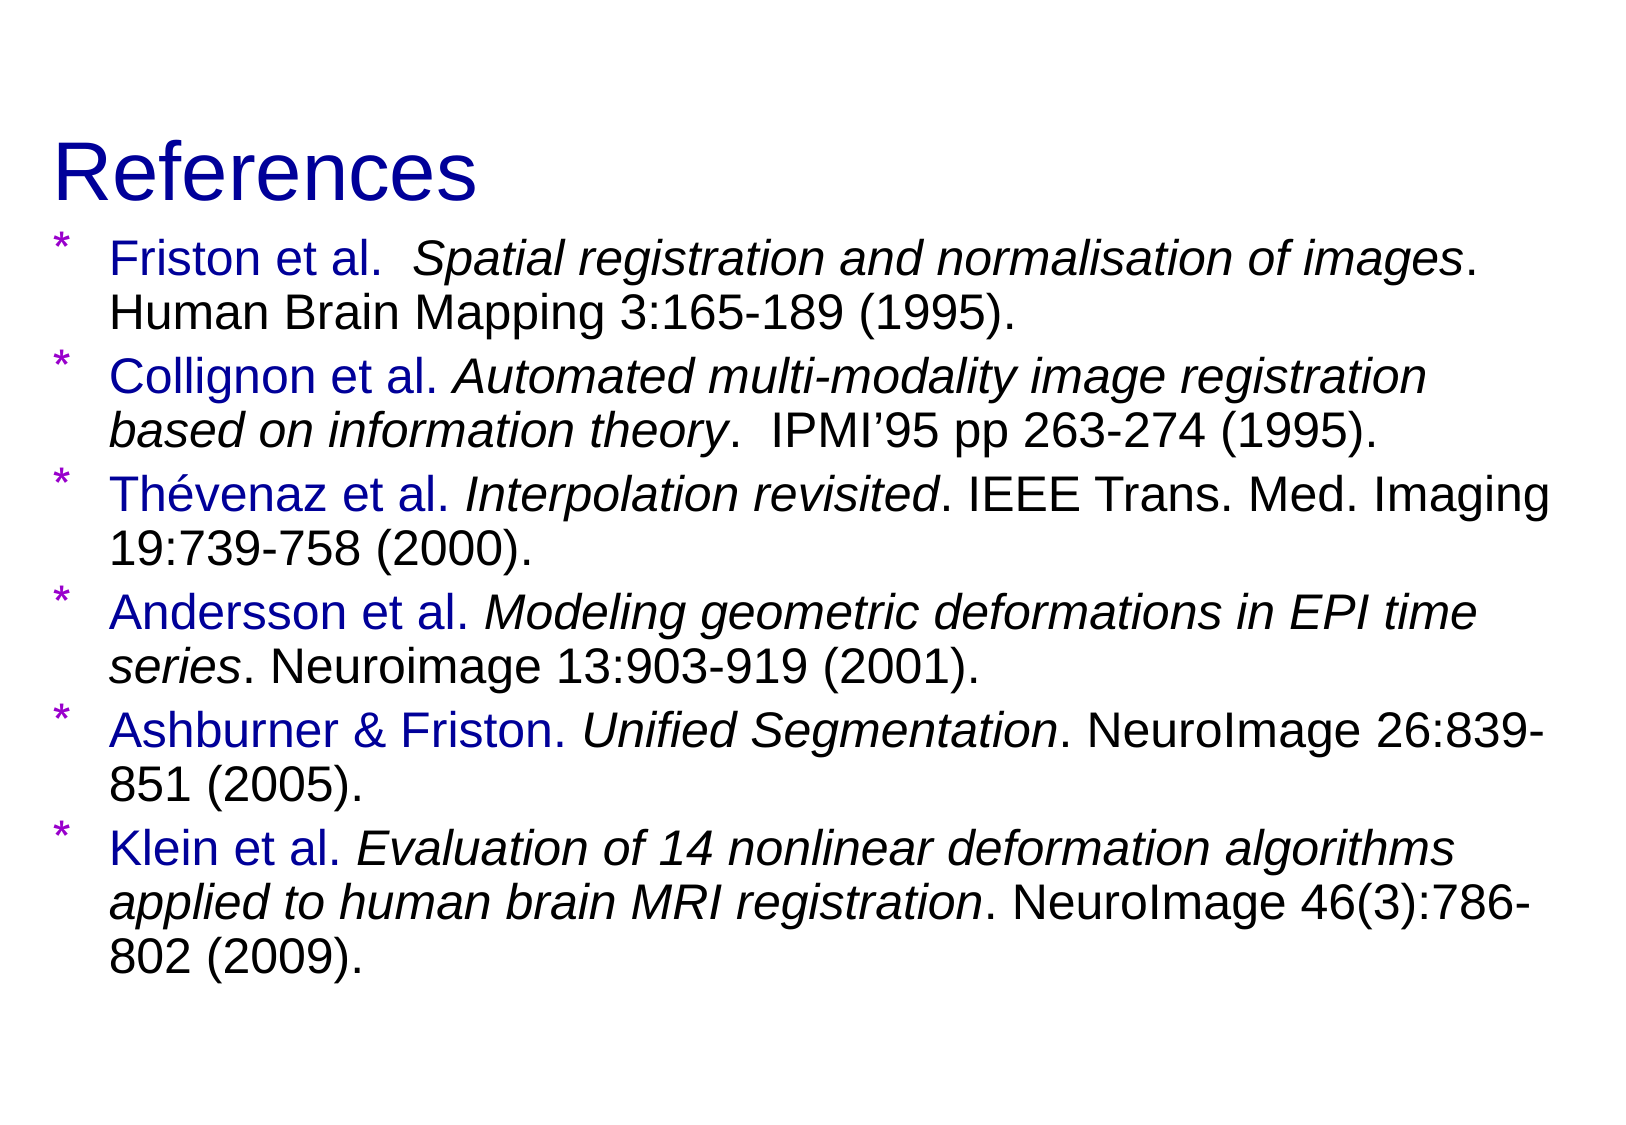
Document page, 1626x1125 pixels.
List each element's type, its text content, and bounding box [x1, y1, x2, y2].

list Friston et al. Spatial registration and normalisation of images. Human Brain Mapping 3:165-189 (1995). Collignon et al. Automated multi-modality image registration based on information theory. IPMI’95 pp 263-274 (1995). Thévenaz et al. Interpolation revisited. IEEE Trans. Med. Imaging 19:739-758 (2000). Andersson et al. Modeling geometric deformations in EPI time series. Neuroimage 13:903-919 (2001). Ashburner & Friston. Unified Segmentation. NeuroImage 26:839-851 (2005). Klein et al. Evaluation of 14 nonlinear deformation algorithms applied to human brain MRI registration. NeuroImage 46(3):786-802 (2009). [37, 224, 1588, 1026]
title References [37, 37, 1588, 224]
